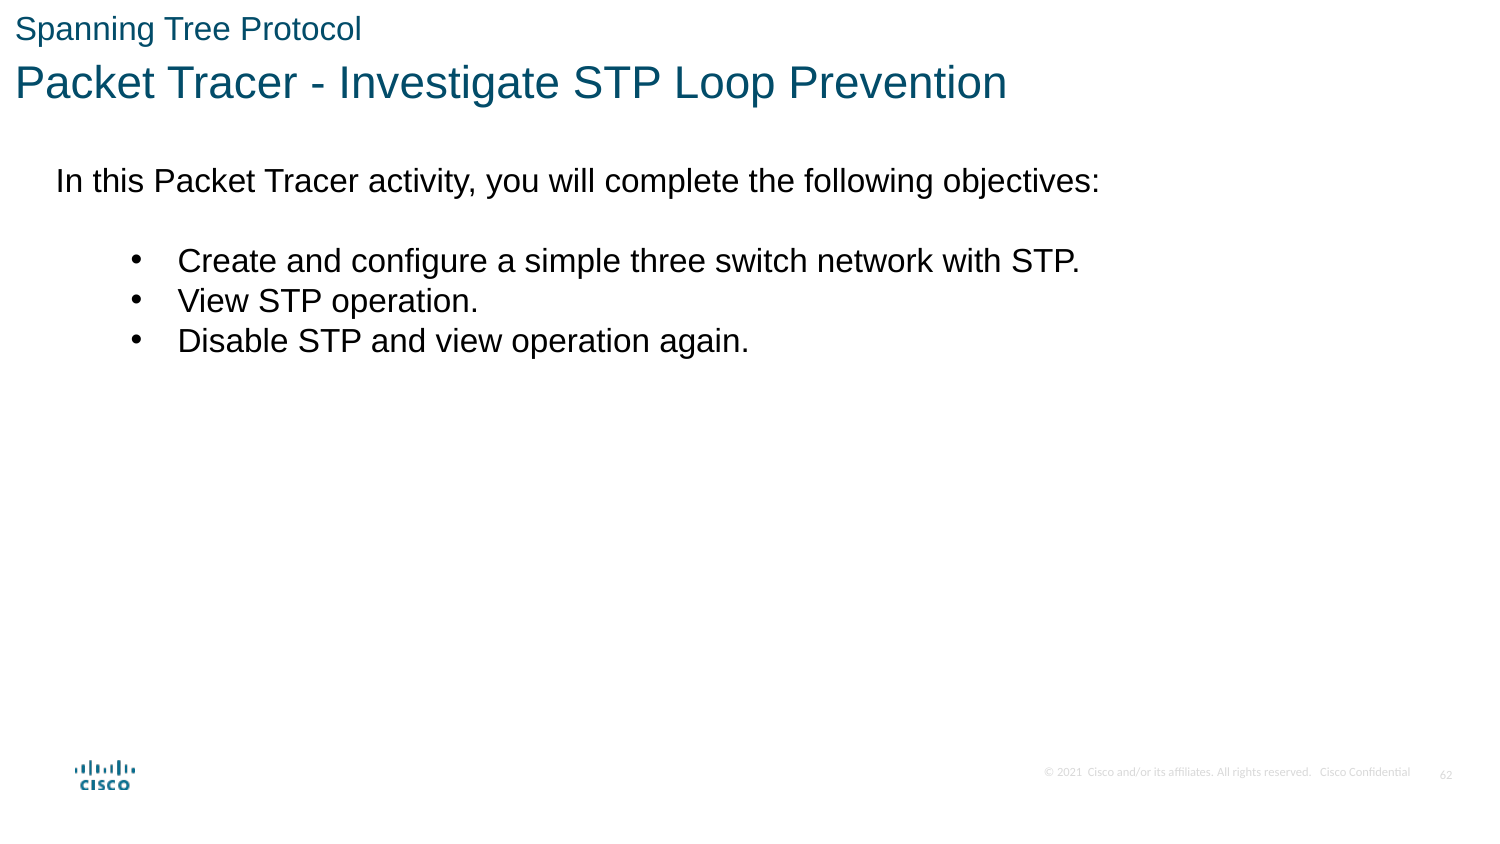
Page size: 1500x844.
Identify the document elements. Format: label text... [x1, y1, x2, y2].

picture [75, 759, 135, 790]
list Spanning Tree Protocol [0, 0, 1500, 45]
slide_number 62 [1425, 759, 1500, 797]
text_box In this Packet Tracer activity, you will complete the following objectives: Create and configure a simple three switch network with STP. View STP operation. Disable STP and view operation again. [40, 151, 1391, 574]
list Packet Tracer - Investigate STP Loop Prevention [0, 45, 1500, 195]
